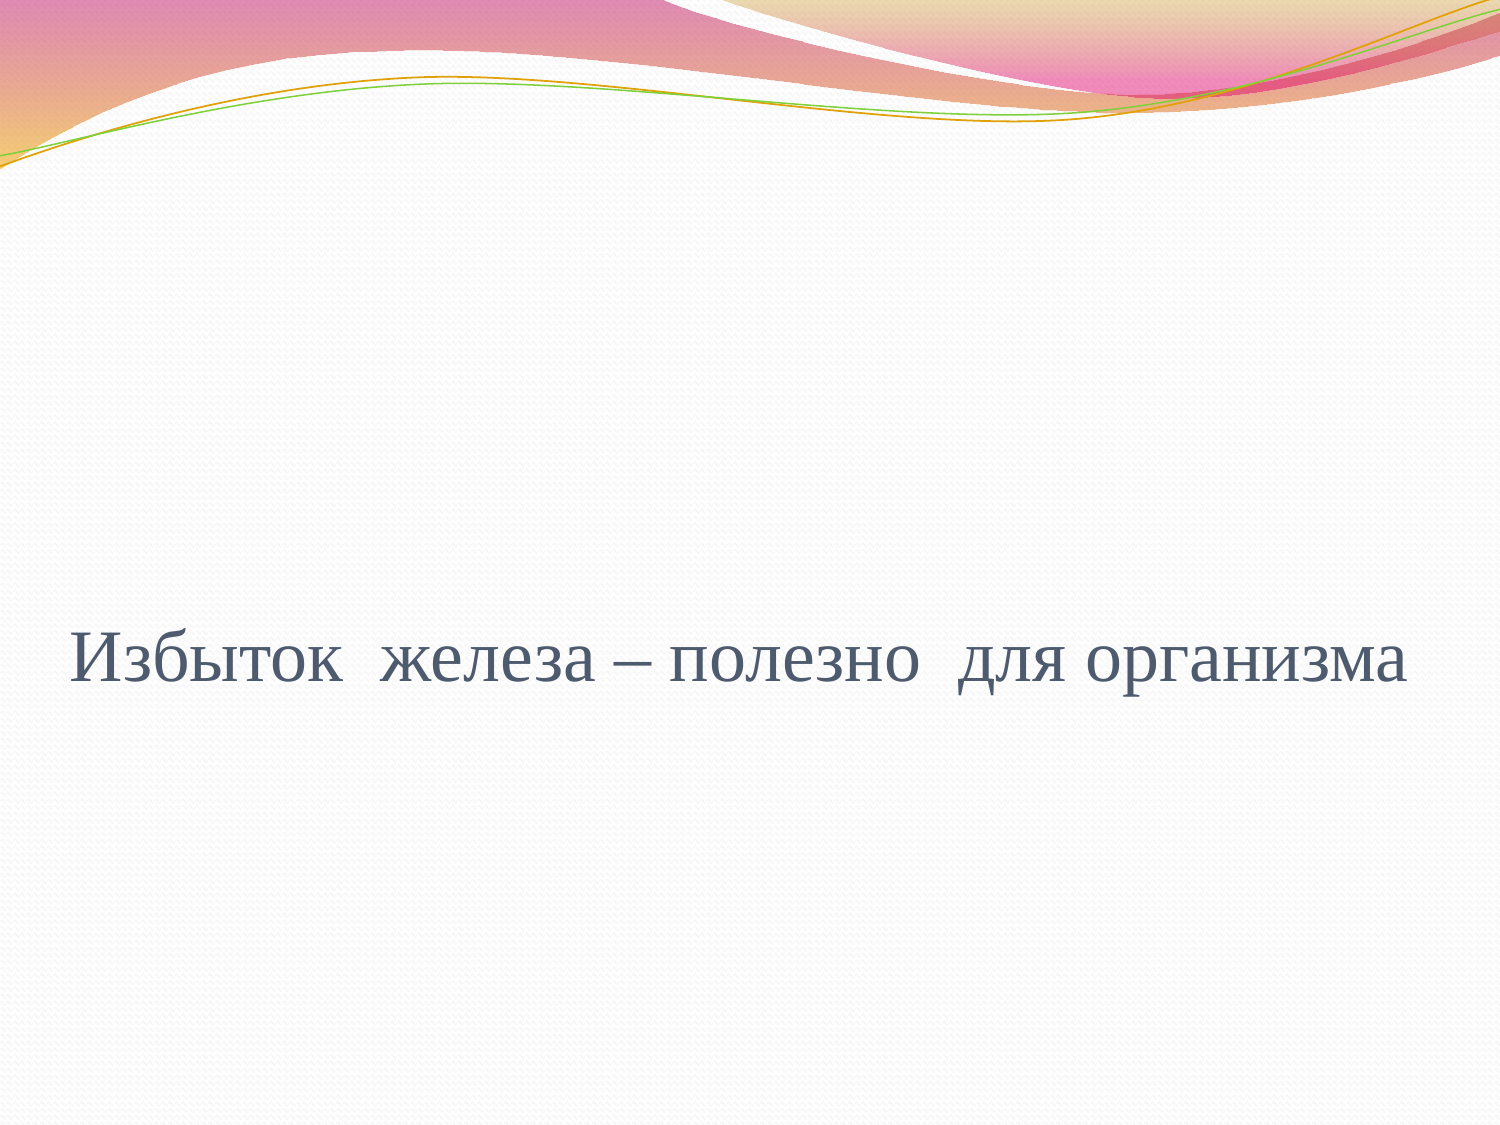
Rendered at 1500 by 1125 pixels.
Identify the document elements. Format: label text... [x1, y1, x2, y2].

title Избыток железа – полезно для организма [64, 597, 1415, 786]
